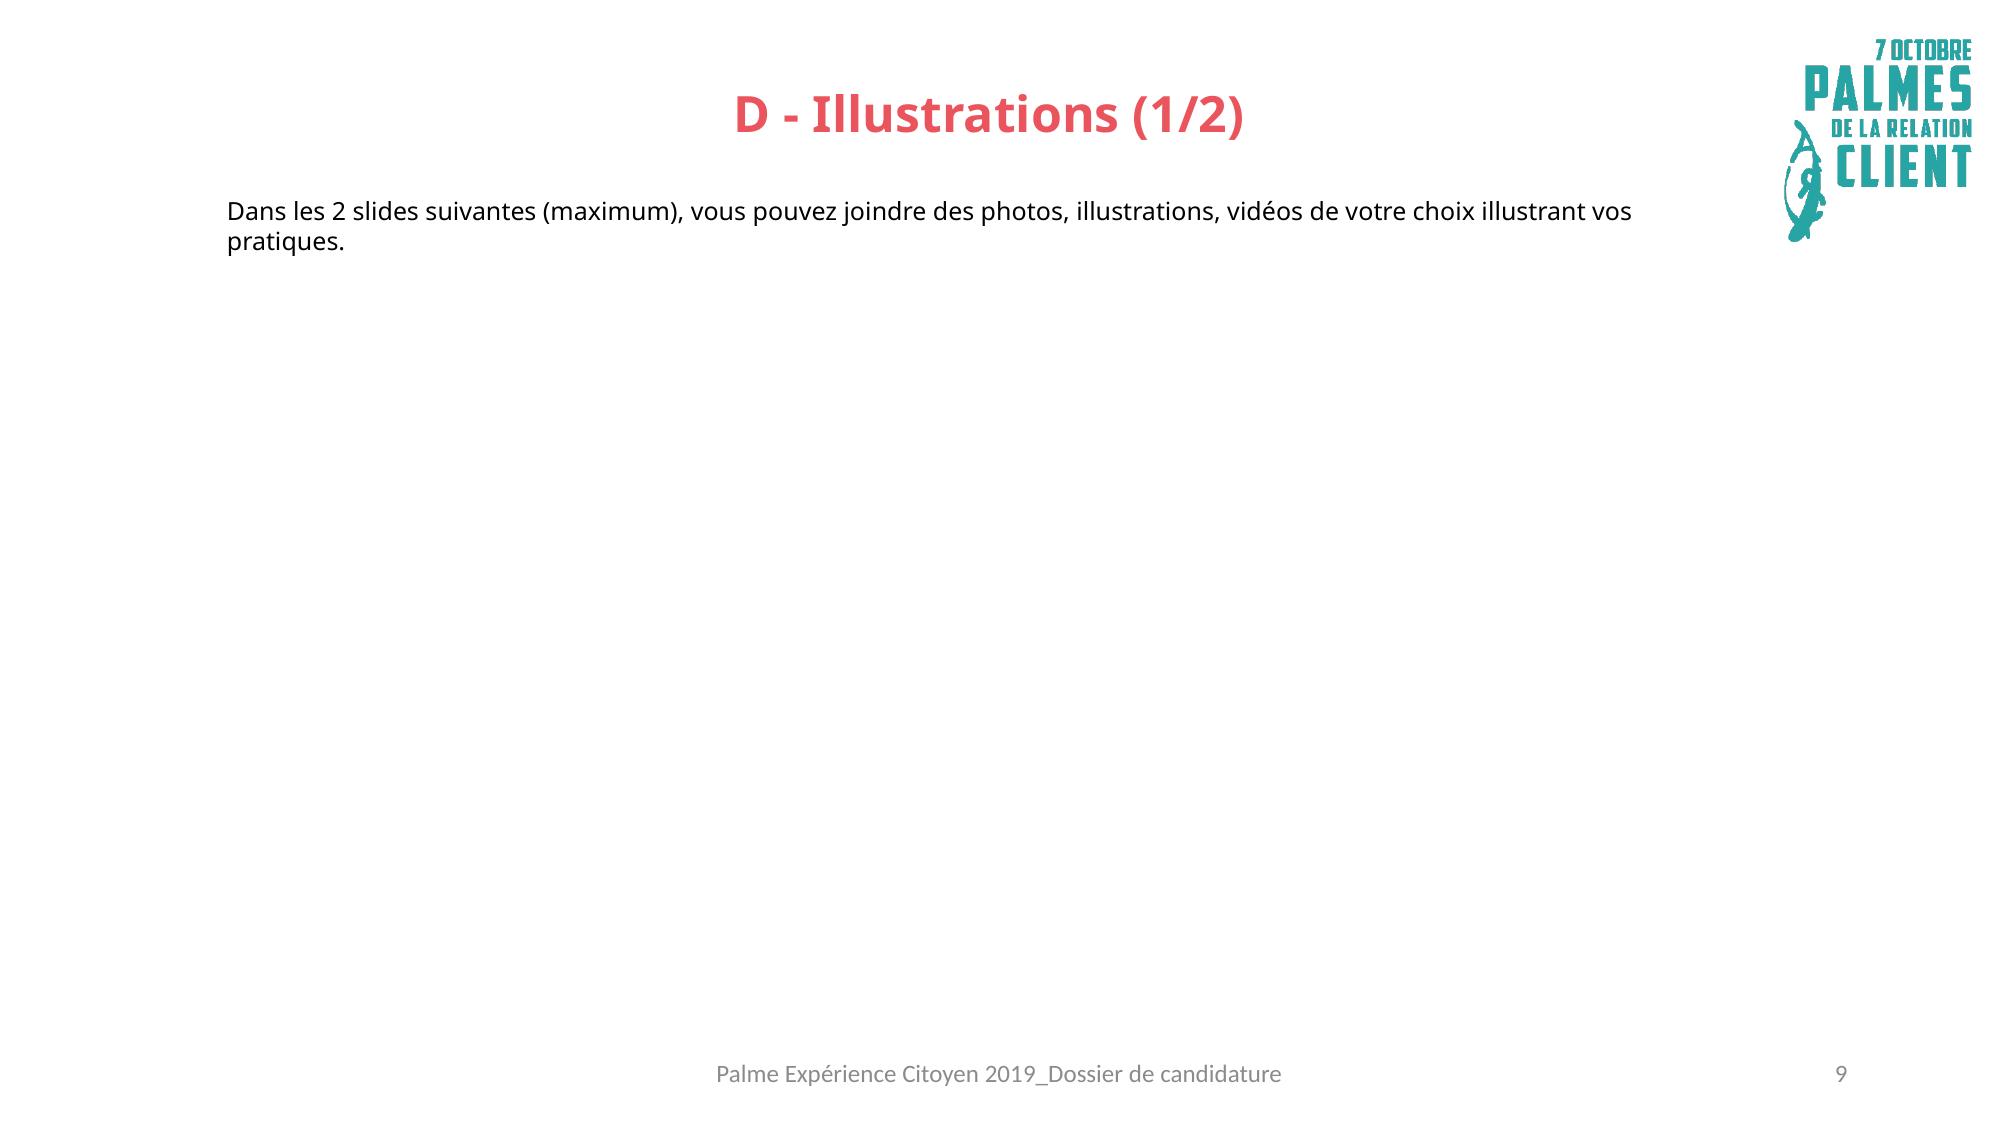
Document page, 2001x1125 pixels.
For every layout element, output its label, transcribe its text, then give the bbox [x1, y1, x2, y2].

text_box D - Illustrations (1/2) [176, 74, 1692, 150]
text_box Dans les 2 slides suivantes (maximum), vous pouvez joindre des photos, illustrations, vidéos de votre choix illustrant vos pratiques. [212, 188, 1692, 284]
picture [1692, 0, 2000, 321]
footer Palme Expérience Citoyen 2019_Dossier de candidature [662, 1042, 1338, 1103]
slide_number 9 [1412, 1042, 1863, 1103]
